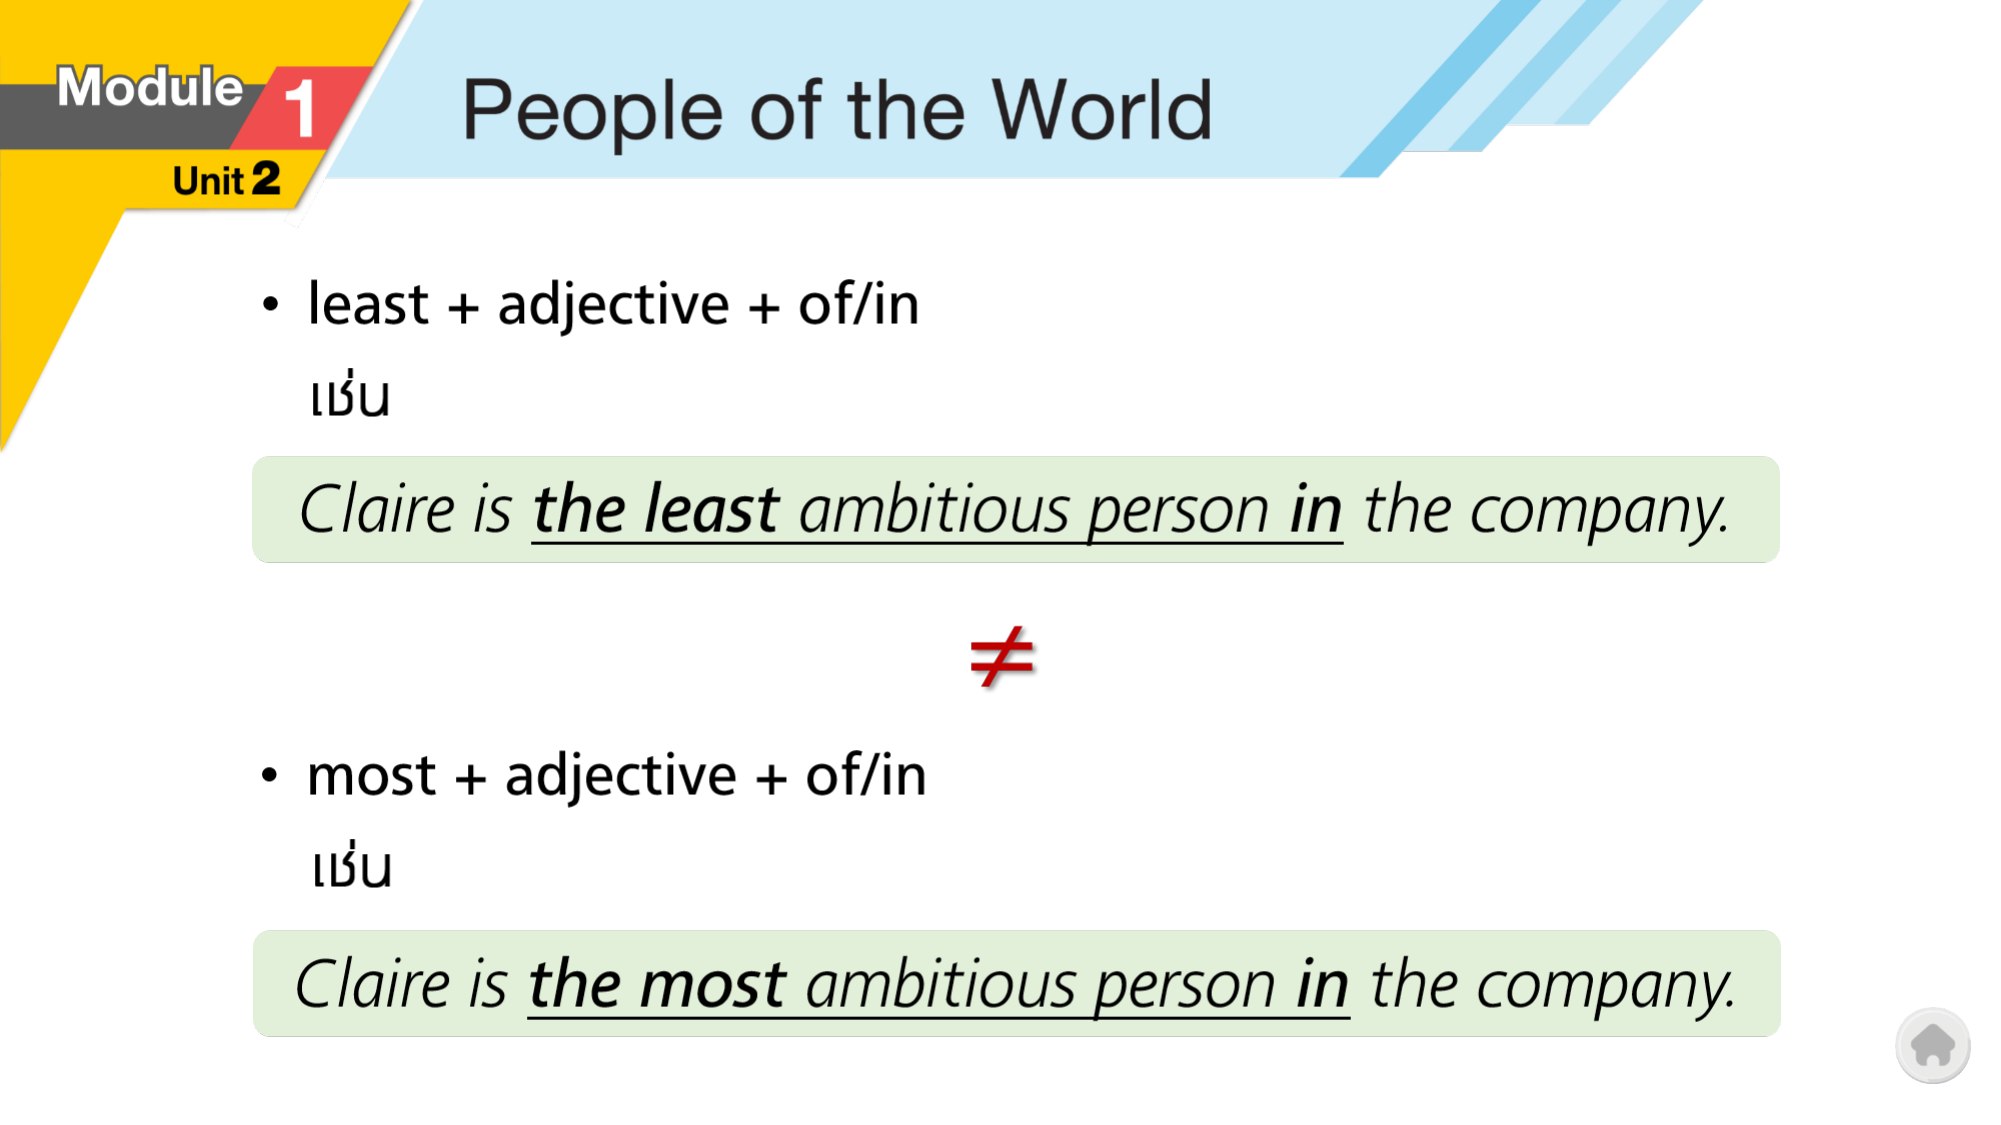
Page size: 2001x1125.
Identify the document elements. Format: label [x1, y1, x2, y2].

picture [1895, 1007, 1971, 1084]
picture [0, 0, 1782, 1064]
